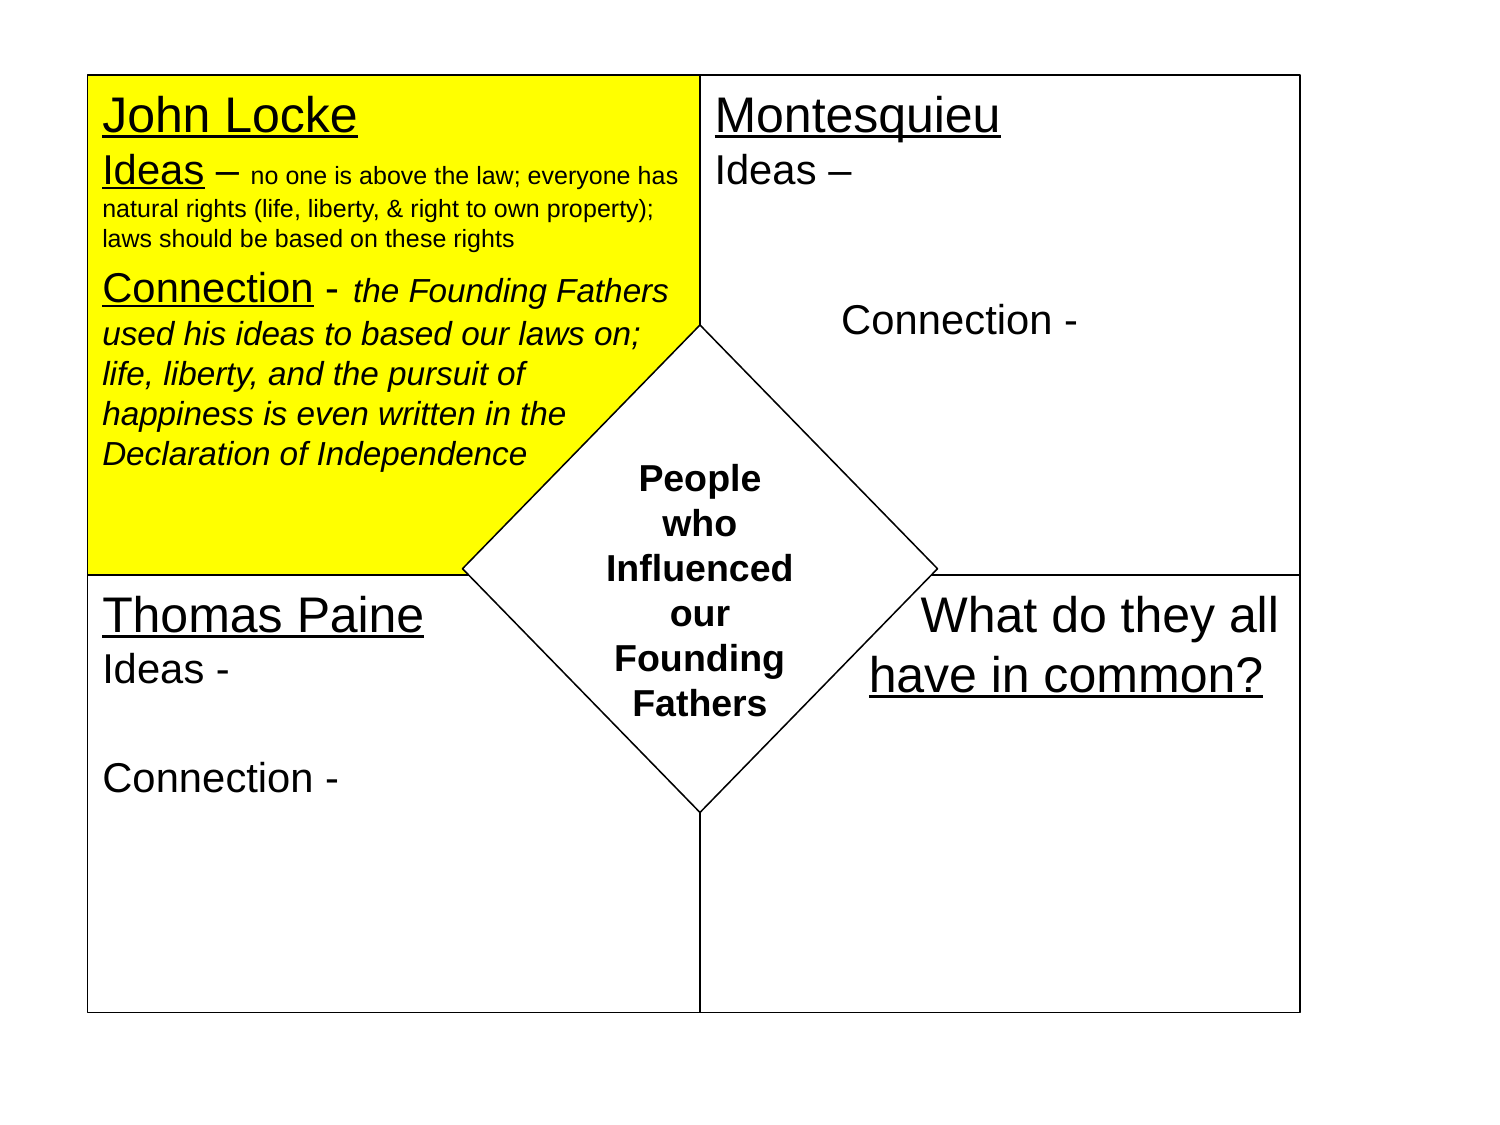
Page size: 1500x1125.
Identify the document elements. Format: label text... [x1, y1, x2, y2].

text_box Montesquieu Ideas – Connection - [699, 75, 1300, 574]
text_box What do they all have in common? [699, 574, 1300, 1013]
text_box People who Influenced our Founding Fathers [462, 324, 938, 813]
text_box Thomas Paine Ideas - Connection - [87, 574, 699, 1013]
text_box John Locke Ideas – no one is above the law; everyone has natural rights (life, liberty, & right to own property); laws should be based on these rights Connection - the Founding Fathers used his ideas to based our laws on; life, liberty, and the pursuit of happiness is even written in the Declaration of Independence [87, 75, 699, 574]
